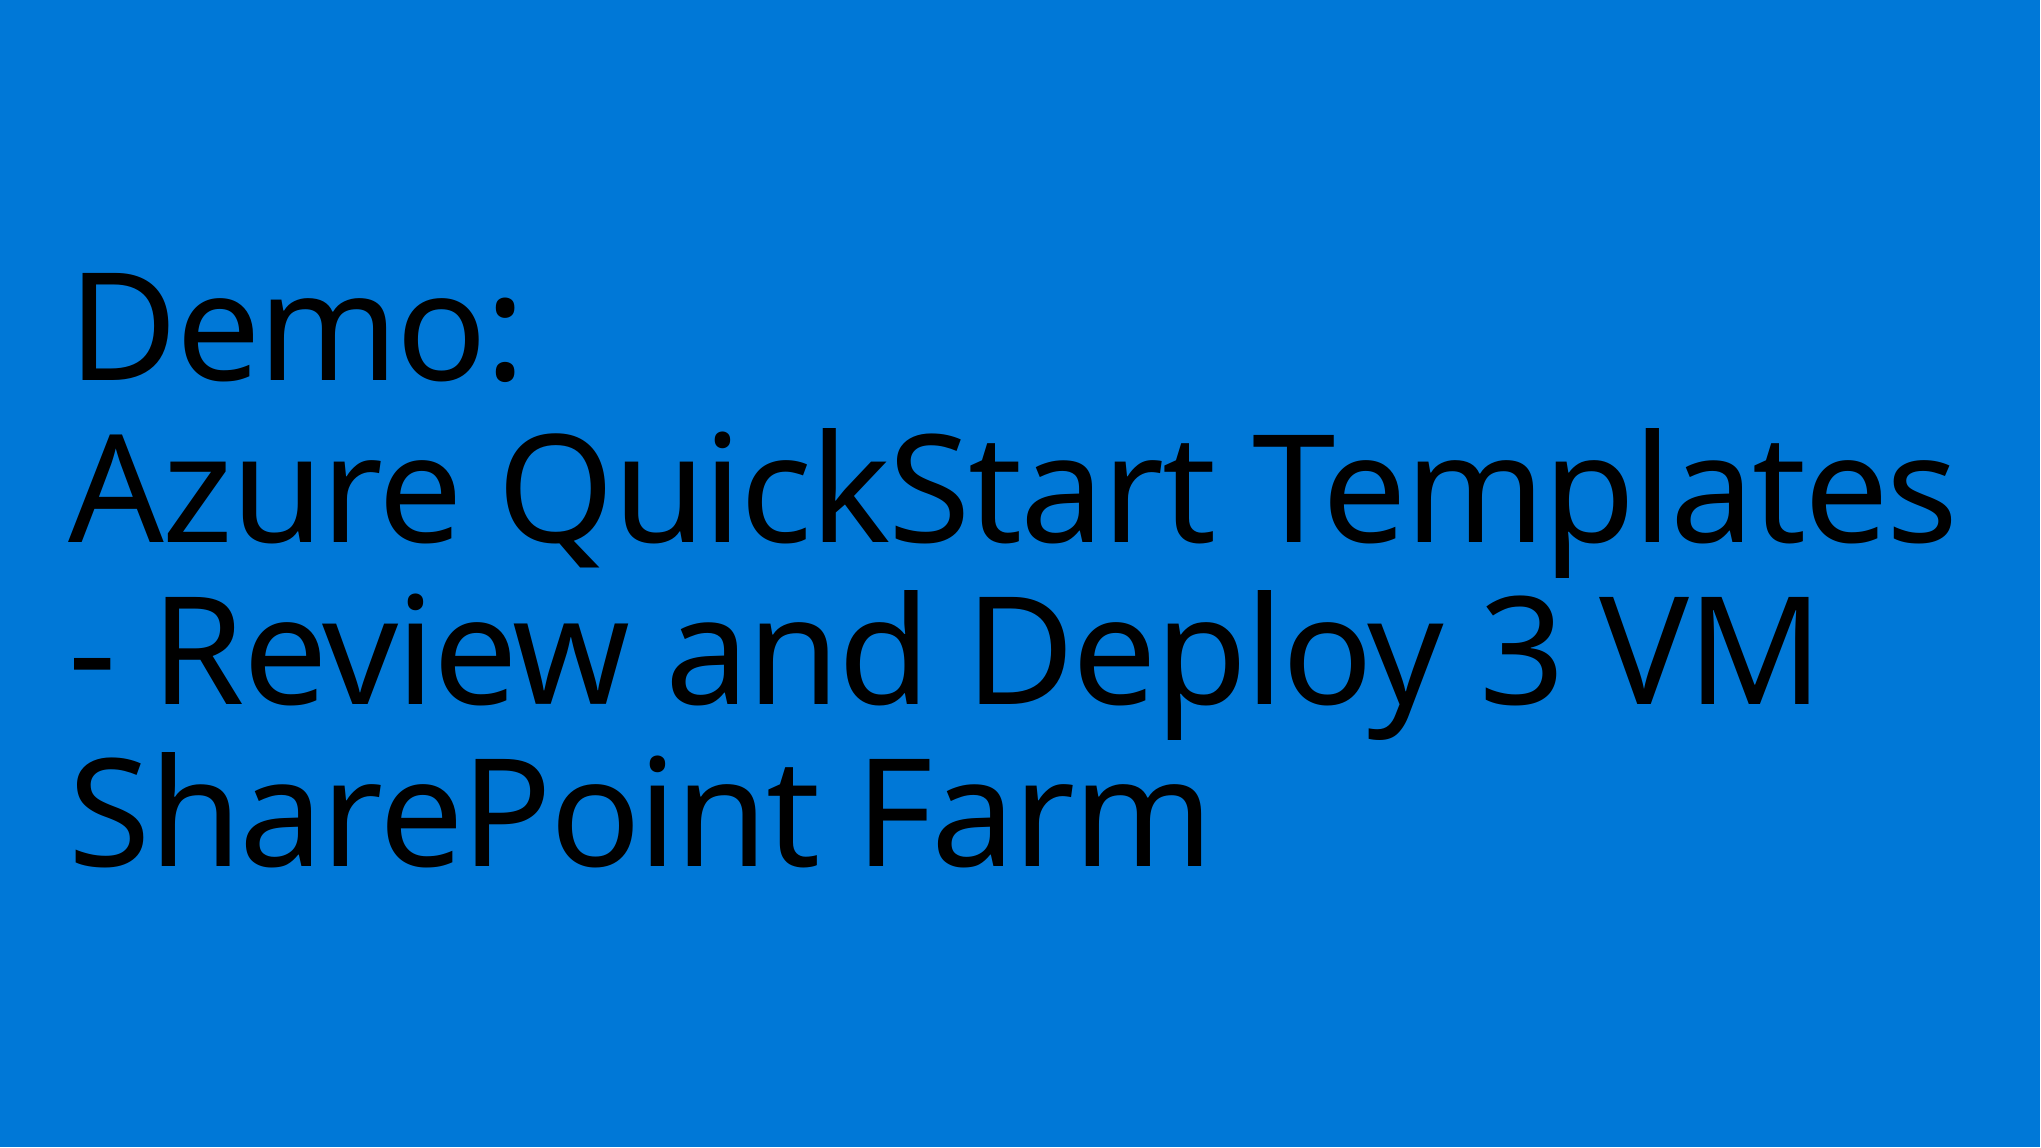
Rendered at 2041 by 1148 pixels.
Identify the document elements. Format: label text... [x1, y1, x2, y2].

title Demo: Azure QuickStart Templates - Review and Deploy 3 VM SharePoint Farm [45, 236, 1996, 921]
